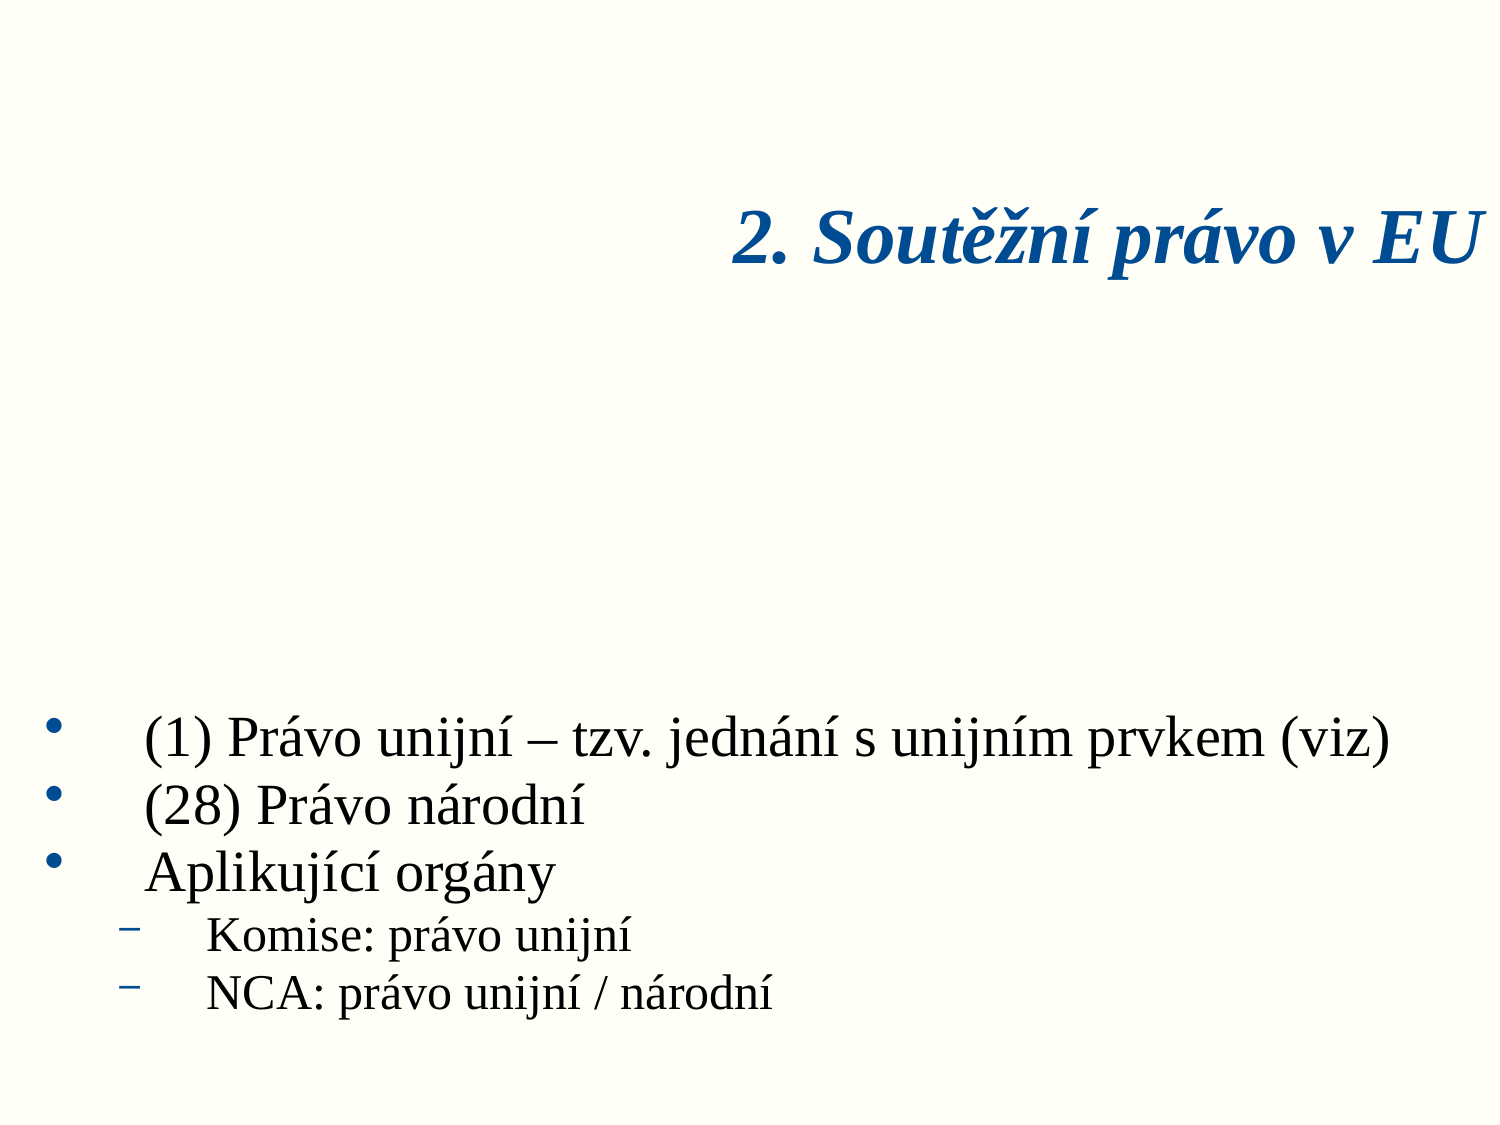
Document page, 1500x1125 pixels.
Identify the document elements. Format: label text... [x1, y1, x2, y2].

subtitle (1) Právo unijní – tzv. jednání s unijním prvkem (viz) (28) Právo národní Aplikující orgány Komise: právo unijní NCA: právo unijní / národní [29, 704, 1471, 1083]
title 2. Soutěžní právo v EU [0, 172, 1499, 291]
